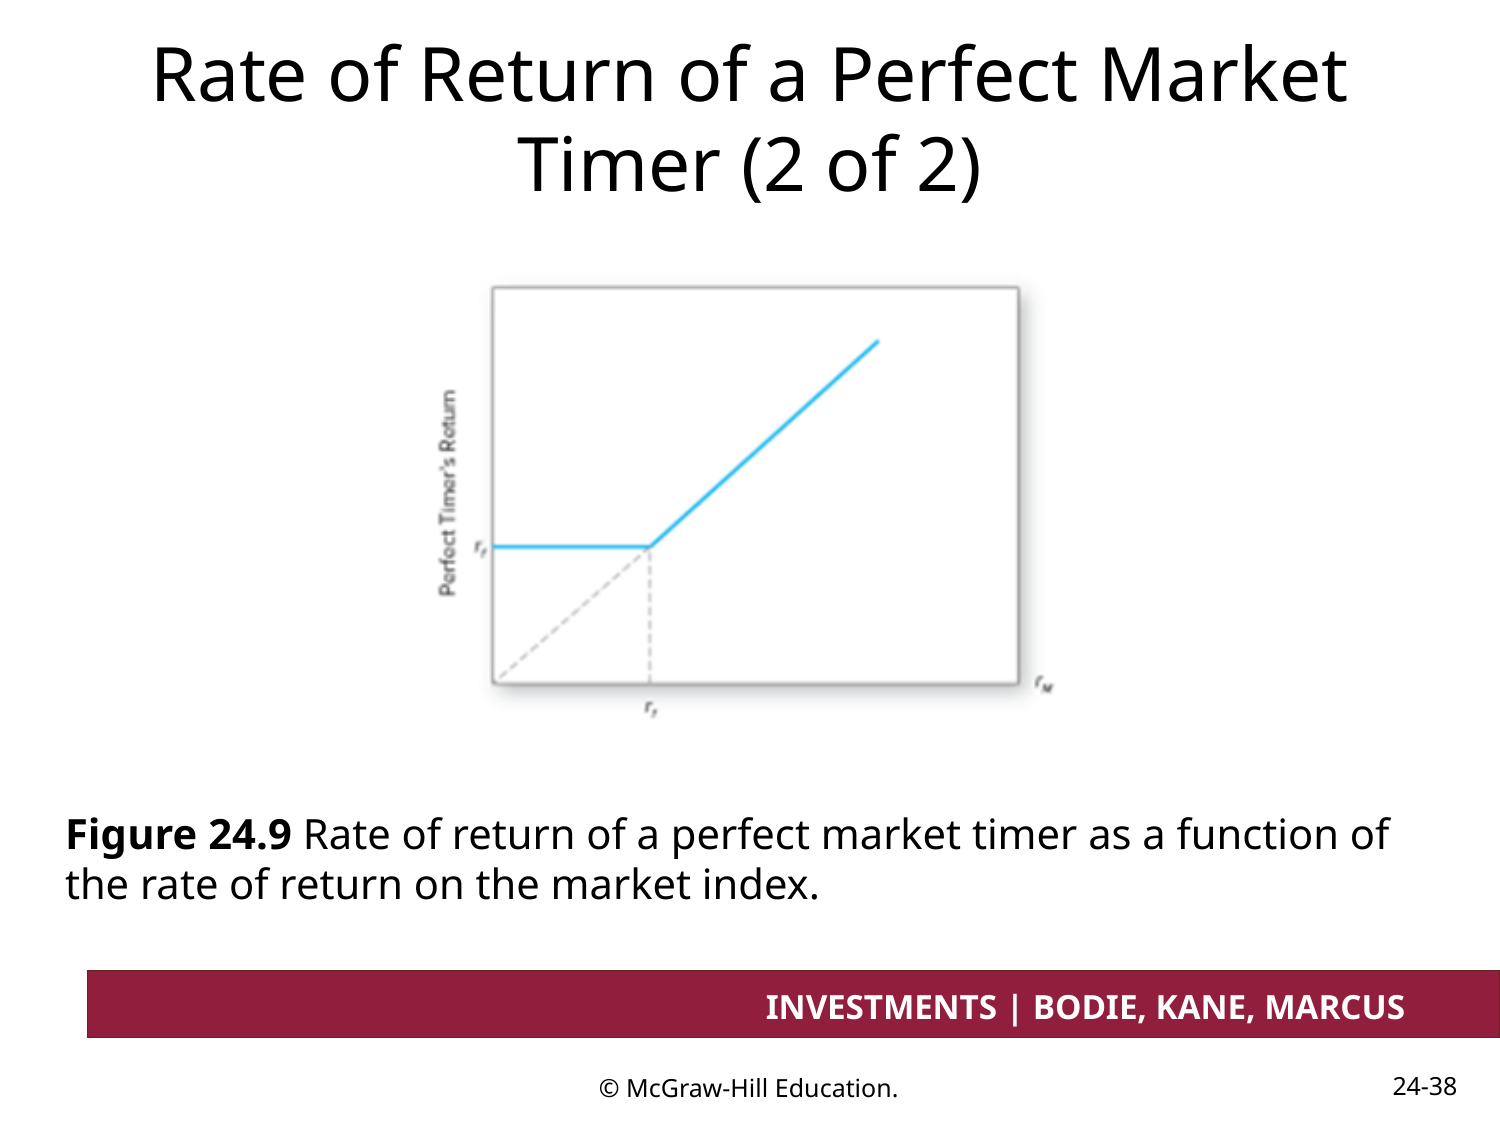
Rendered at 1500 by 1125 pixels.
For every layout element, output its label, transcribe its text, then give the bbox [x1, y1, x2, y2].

picture [424, 262, 1076, 762]
list Figure 24.9 Rate of return of a perfect market timer as a function of the rate of return on the market index. [50, 800, 1463, 913]
title Rate of Return of a Perfect Market Timer (2 of 2) [24, 20, 1475, 213]
